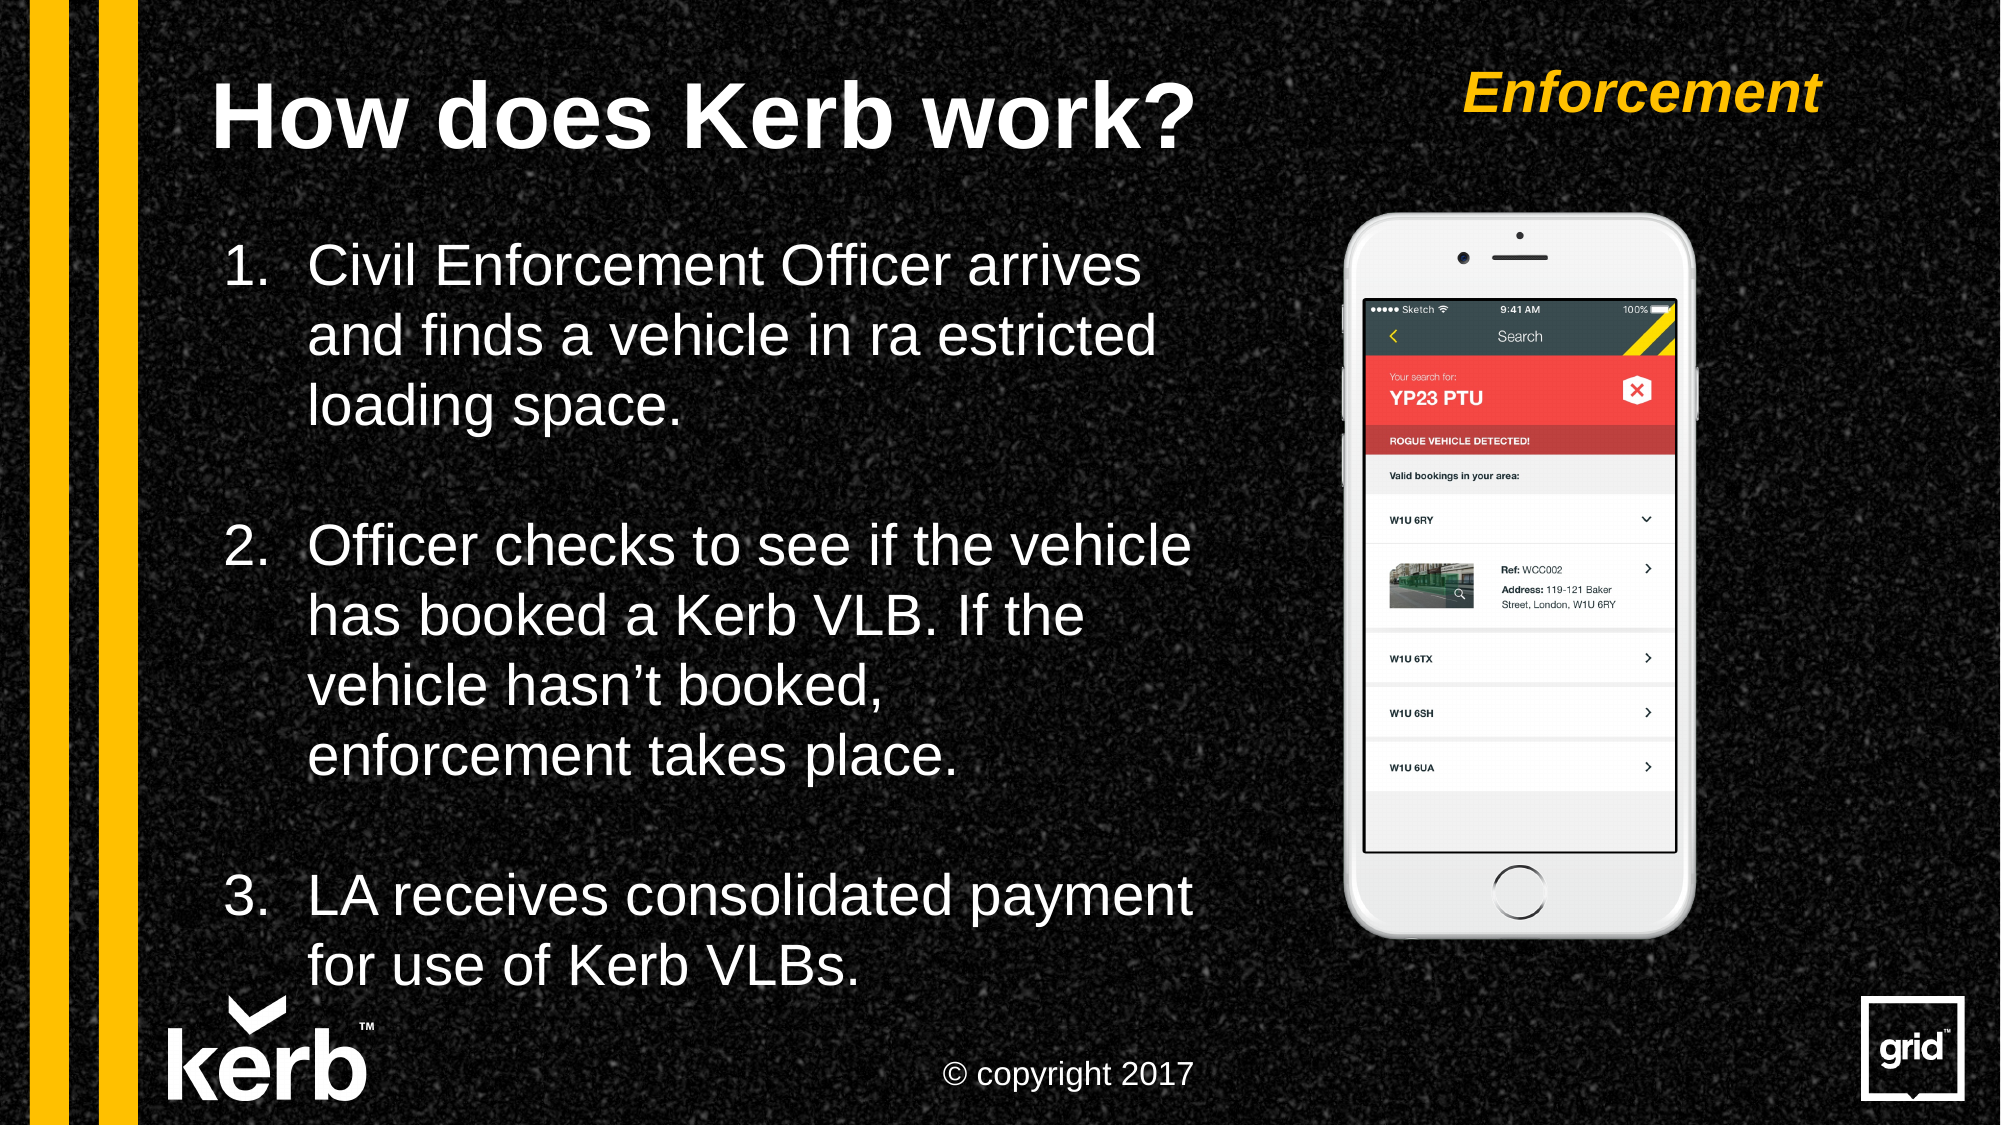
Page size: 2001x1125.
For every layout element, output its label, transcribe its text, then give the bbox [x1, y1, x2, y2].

picture [70, 0, 98, 1125]
text_box [29, 0, 70, 1125]
picture [138, 0, 2001, 1125]
text_box How does Kerb work? [208, 54, 1733, 168]
text_box Civil Enforcement Officer arrives and finds a vehicle in ra estricted loading space. Officer checks to see if the vehicle has booked a Kerb VLB. If the vehicle hasn’t booked, enforcement takes place. LA receives consolidated payment for use of Kerb VLBs. [208, 219, 1225, 1125]
picture [0, 0, 29, 1125]
text_box Enforcement [1460, 54, 2000, 125]
